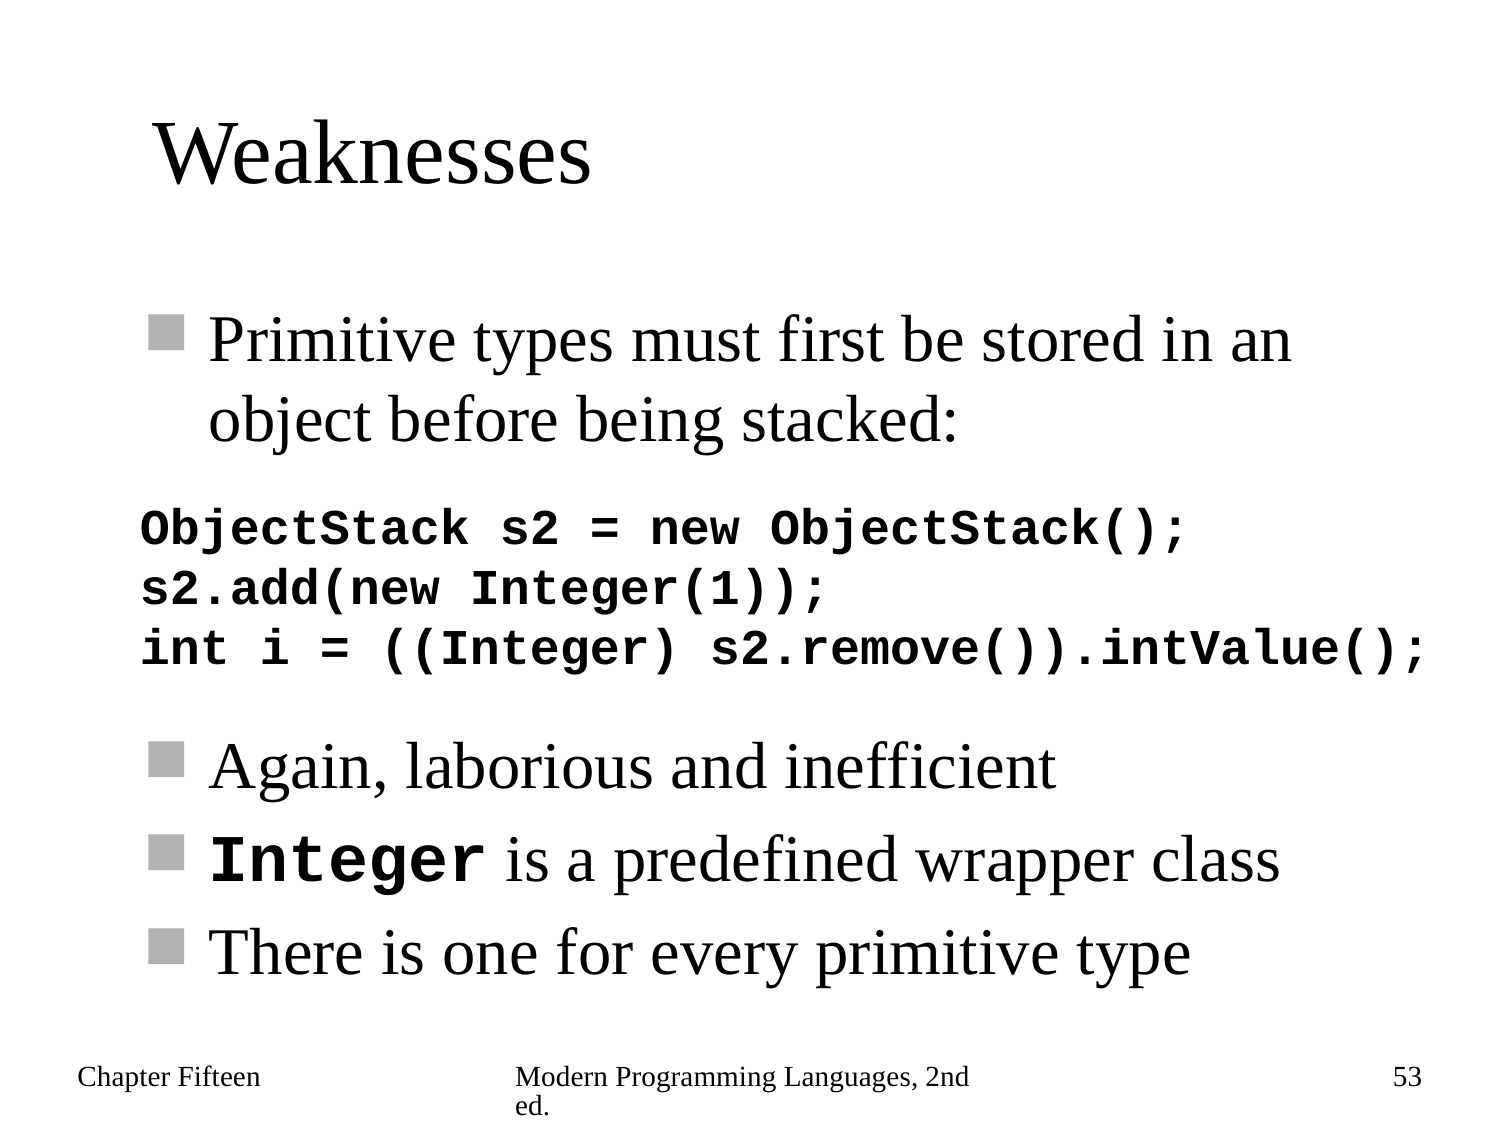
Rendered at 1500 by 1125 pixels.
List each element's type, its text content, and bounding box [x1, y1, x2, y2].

slide_number 53 [1124, 1036, 1438, 1113]
footer Modern Programming Languages, 2nd ed. [499, 1036, 1001, 1113]
slide_number Chapter Fifteen [62, 1036, 401, 1113]
text_box ObjectStack s2 = new ObjectStack(); s2.add(new Integer(1)); int i = ((Integer) s2.remove()).intValue(); [124, 487, 1463, 683]
title Weaknesses [137, 56, 1413, 238]
list Primitive types must first be stored in an object before being stacked: Again, laborious and inefficient Integer is a predefined wrapper class There is one for every primitive type [137, 287, 1413, 487]
list Primitive types must first be stored in an object before being stacked: Again, laborious and inefficient Integer is a predefined wrapper class There is one for every primitive type [137, 683, 1413, 1013]
